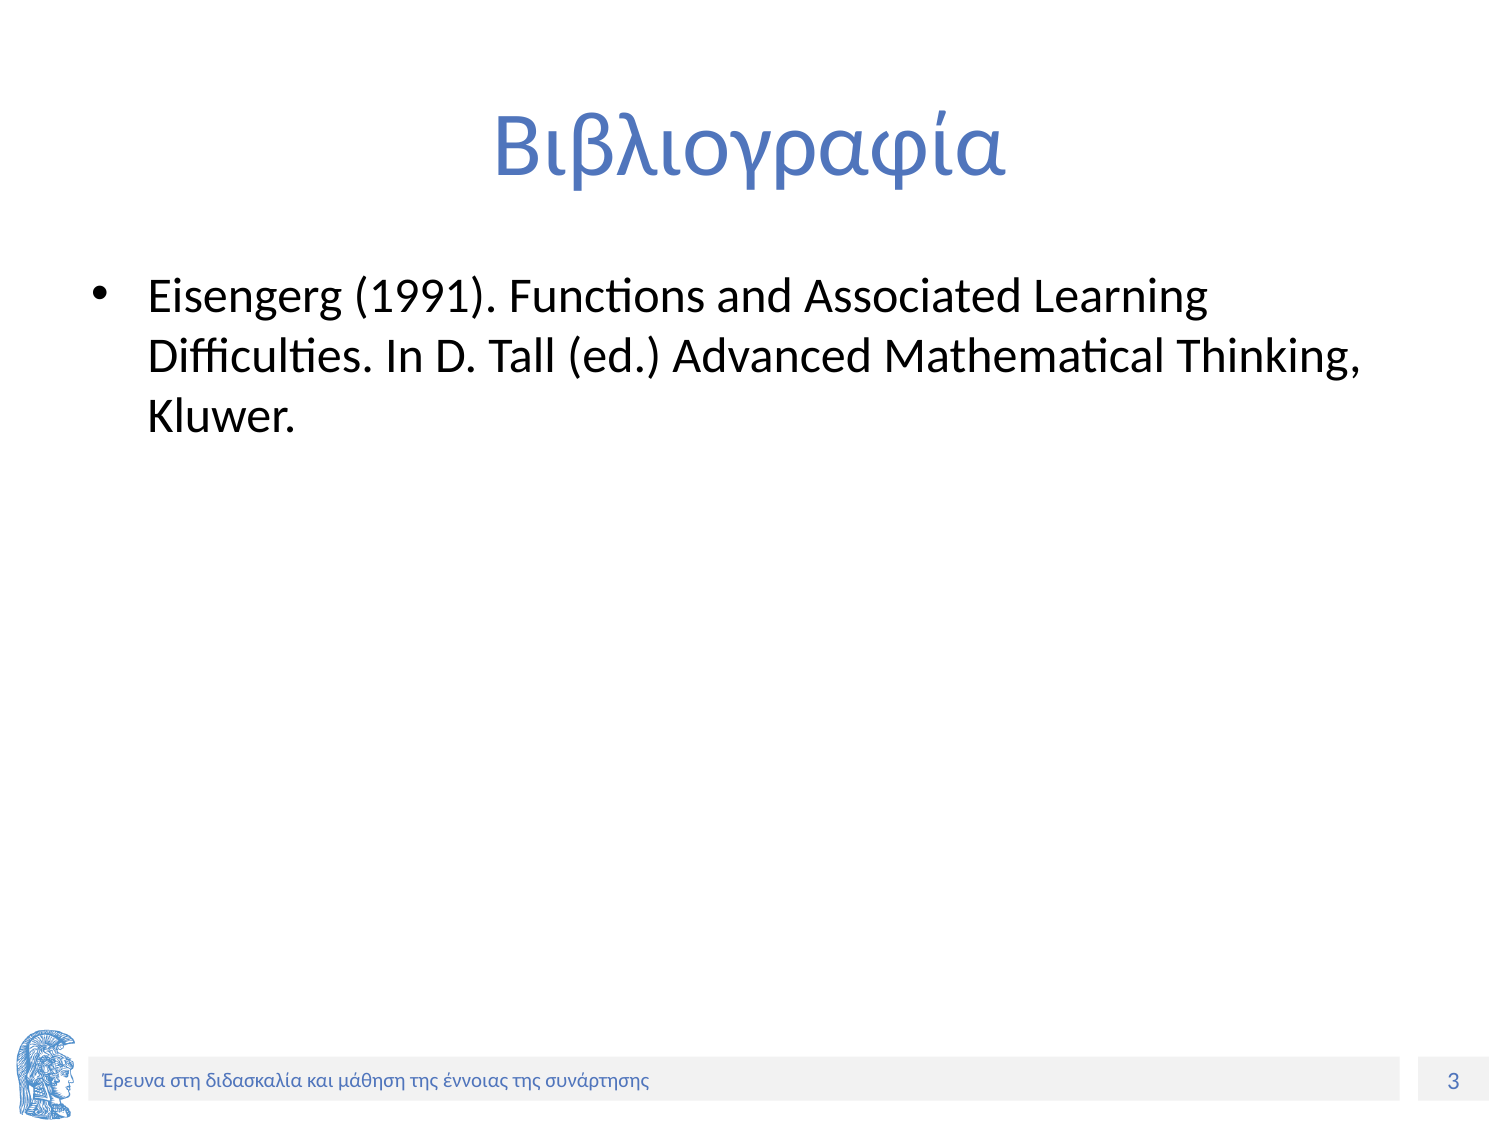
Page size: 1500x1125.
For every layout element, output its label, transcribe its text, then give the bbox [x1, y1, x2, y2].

picture [9, 1026, 81, 1120]
list Eisengerg (1991). Functions and Associated Learning Difficulties. In D. Tall (ed.) Advanced Mathematical Thinking, Kluwer. [76, 255, 1427, 998]
title Βιβλιογραφία [75, 45, 1425, 233]
